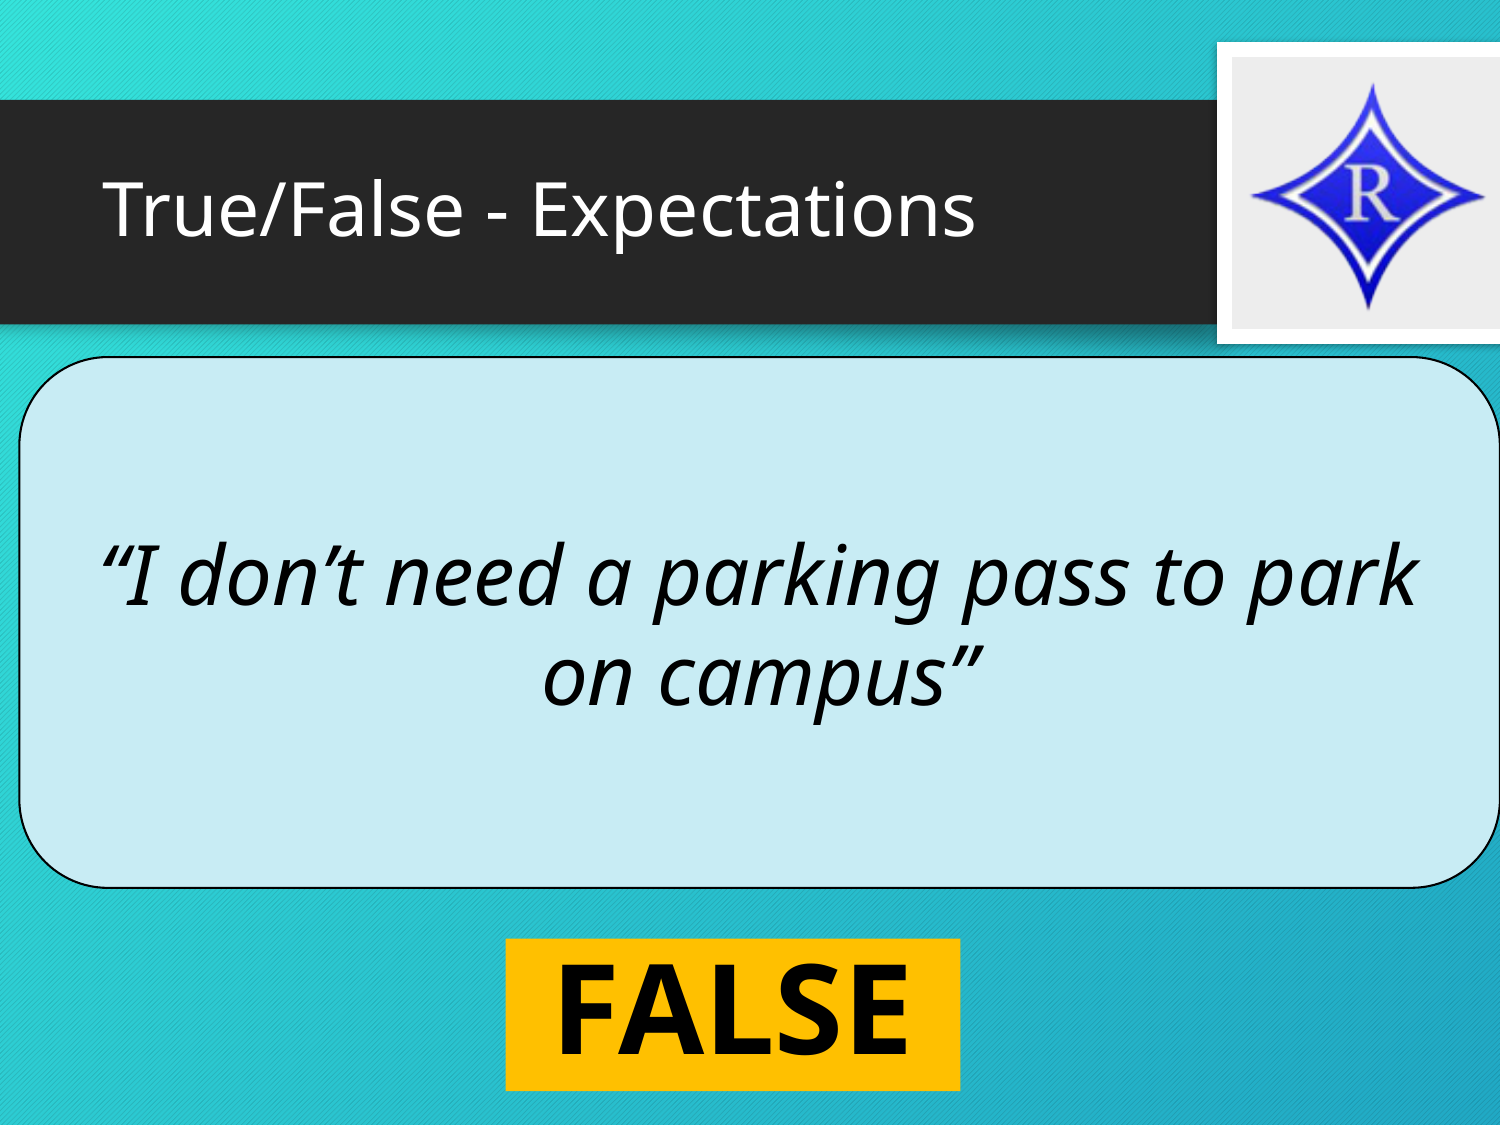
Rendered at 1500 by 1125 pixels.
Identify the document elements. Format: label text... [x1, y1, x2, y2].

list FALSE [505, 938, 961, 1092]
title True/False - Expectations [87, 123, 1211, 301]
picture [1231, 56, 1500, 330]
picture [1265, 344, 1500, 348]
picture [0, 325, 1251, 376]
text_box “I don’t need a parking pass to park on campus” [18, 356, 1500, 889]
